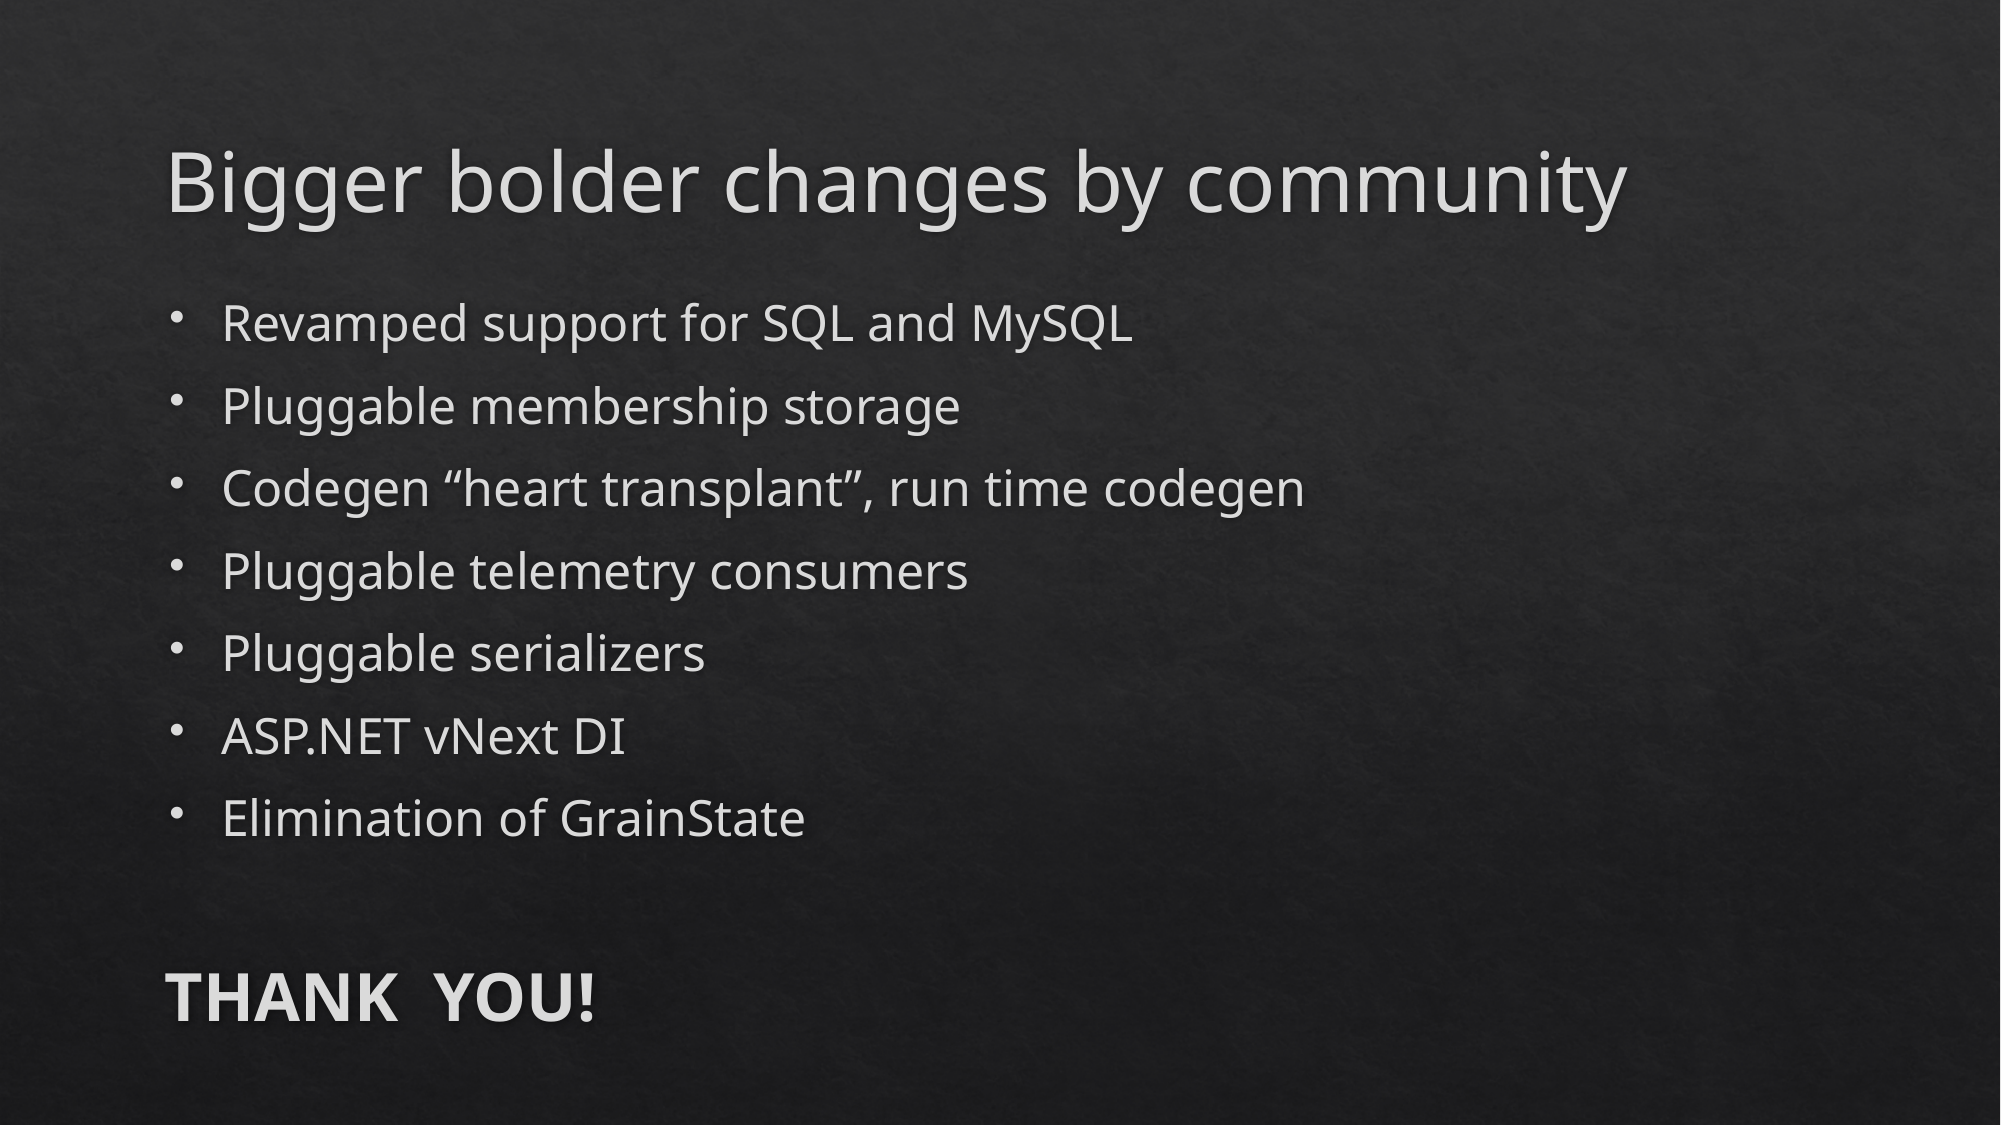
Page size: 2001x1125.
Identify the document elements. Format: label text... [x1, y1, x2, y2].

title Bigger bolder changes by community [149, 99, 1849, 260]
list Revamped support for SQL and MySQL Pluggable membership storage Codegen “heart transplant”, run time codegen Pluggable telemetry consumers Pluggable serializers ASP.NET vNext DI Elimination of GrainState THANK YOU! [149, 284, 1849, 1067]
